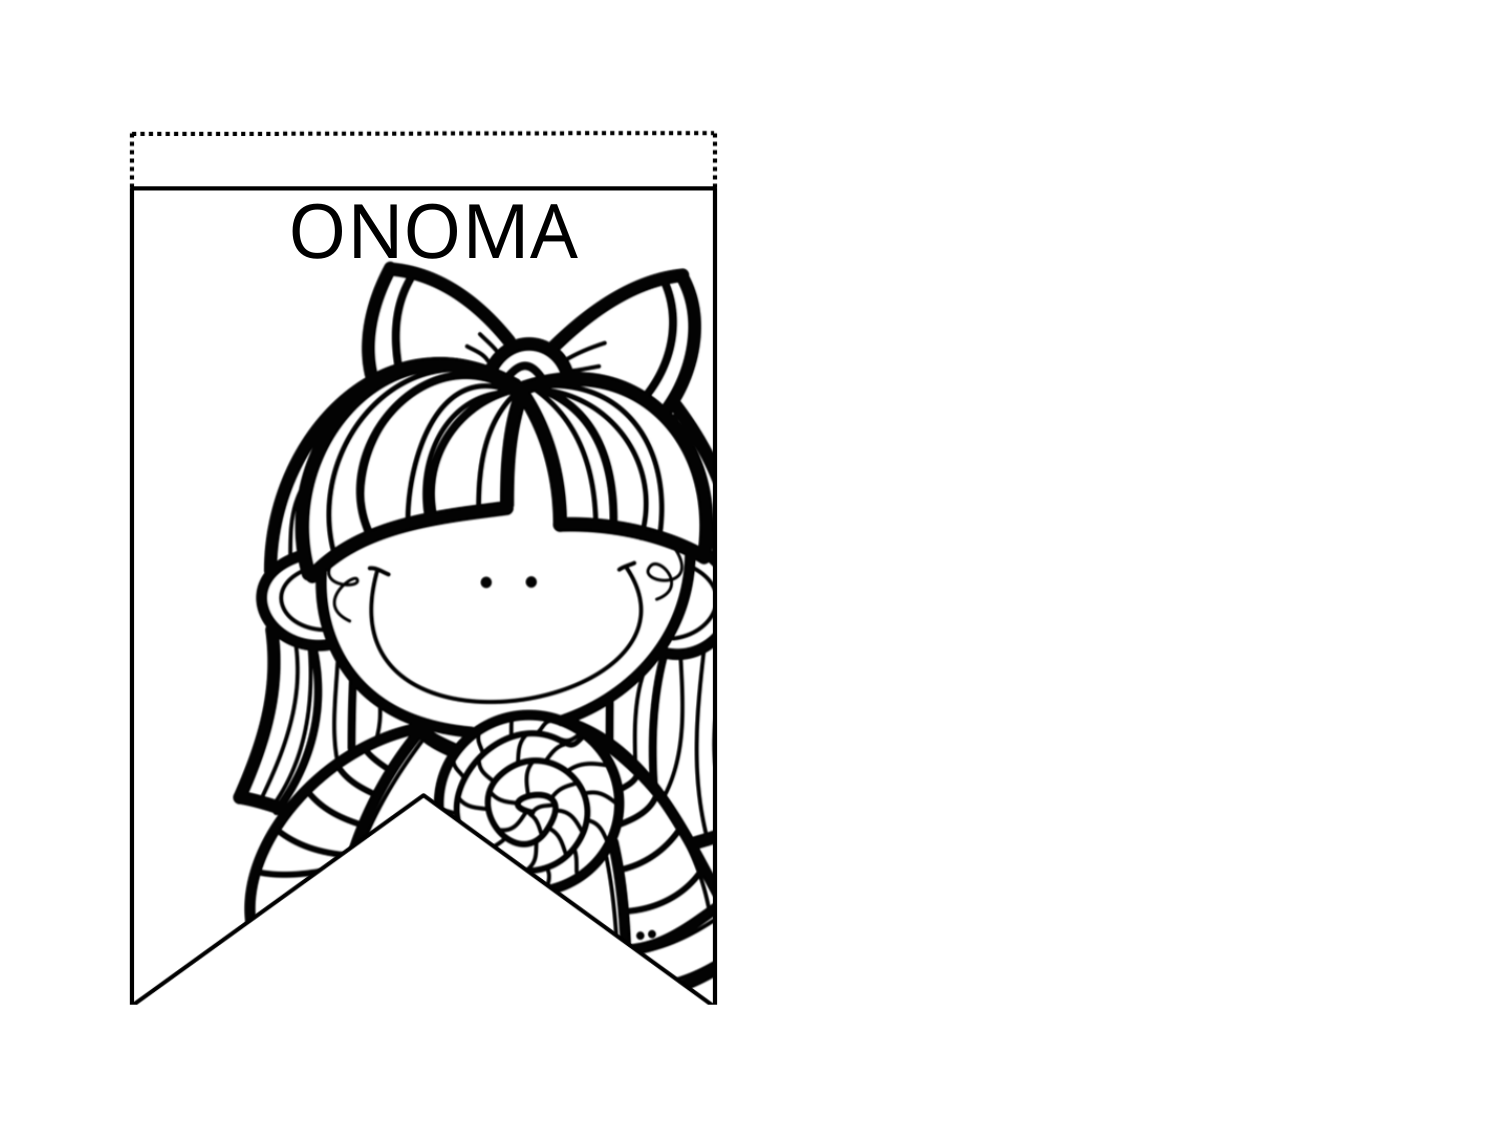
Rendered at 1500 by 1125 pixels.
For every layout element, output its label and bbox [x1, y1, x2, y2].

picture [46, 70, 801, 1076]
